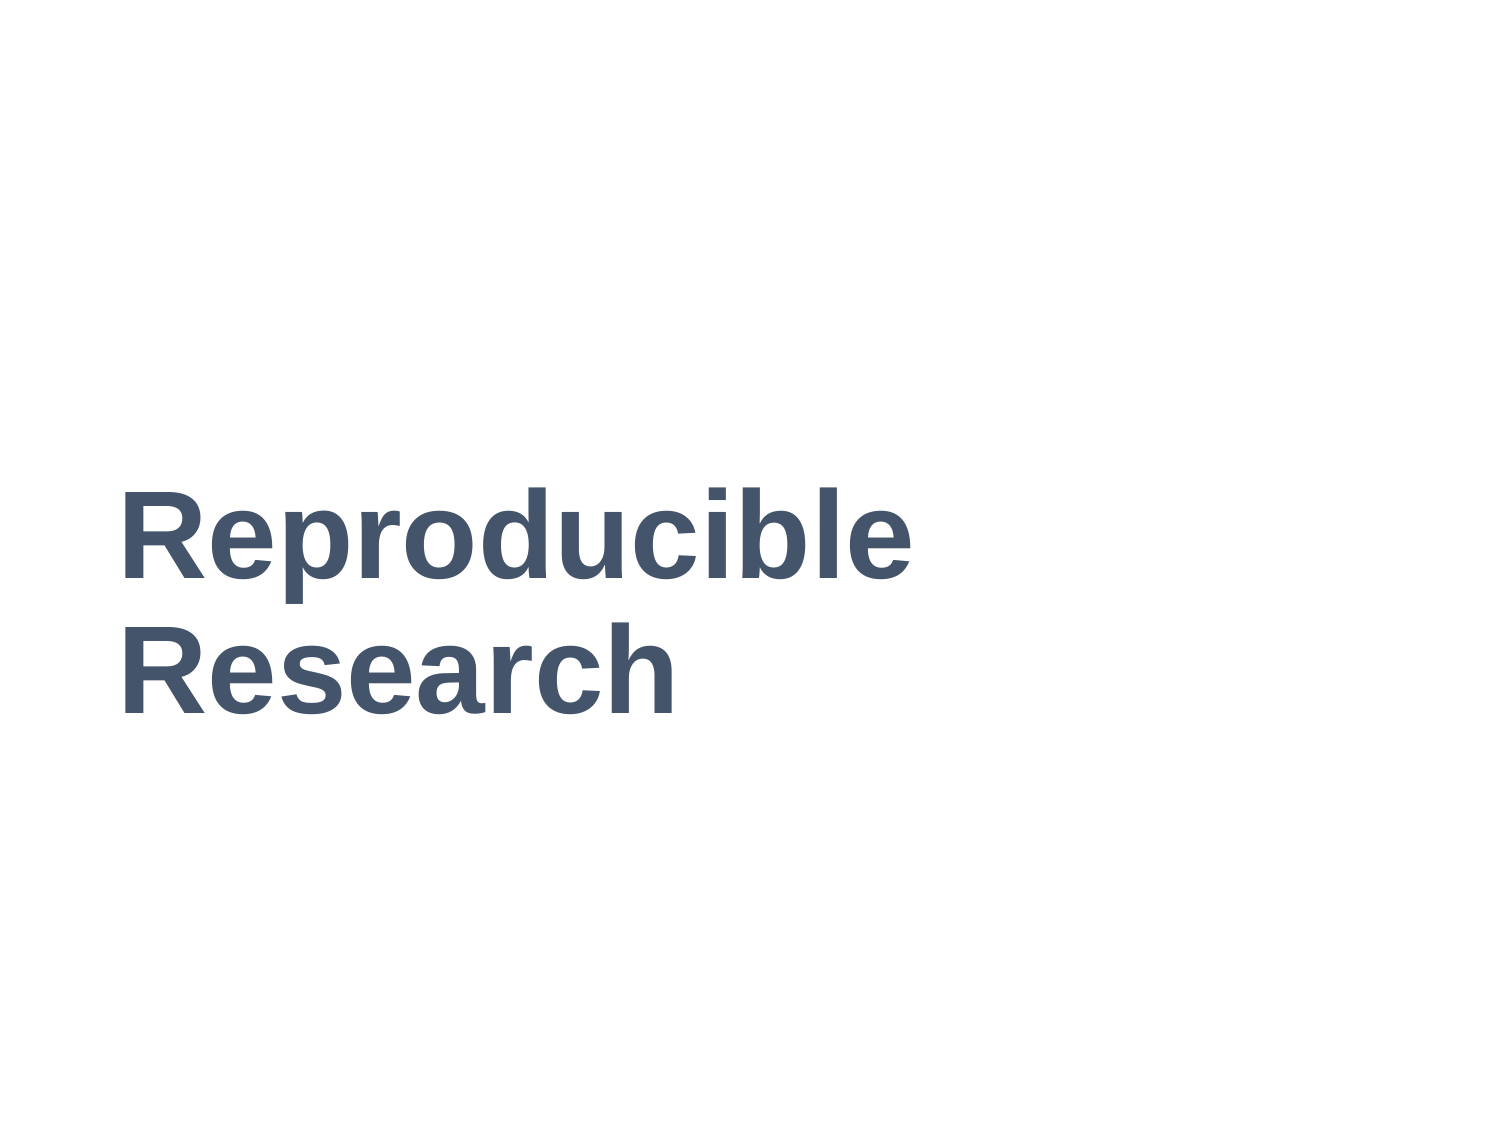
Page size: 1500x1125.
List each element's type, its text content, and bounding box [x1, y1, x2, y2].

title Reproducible Research [102, 280, 1397, 749]
